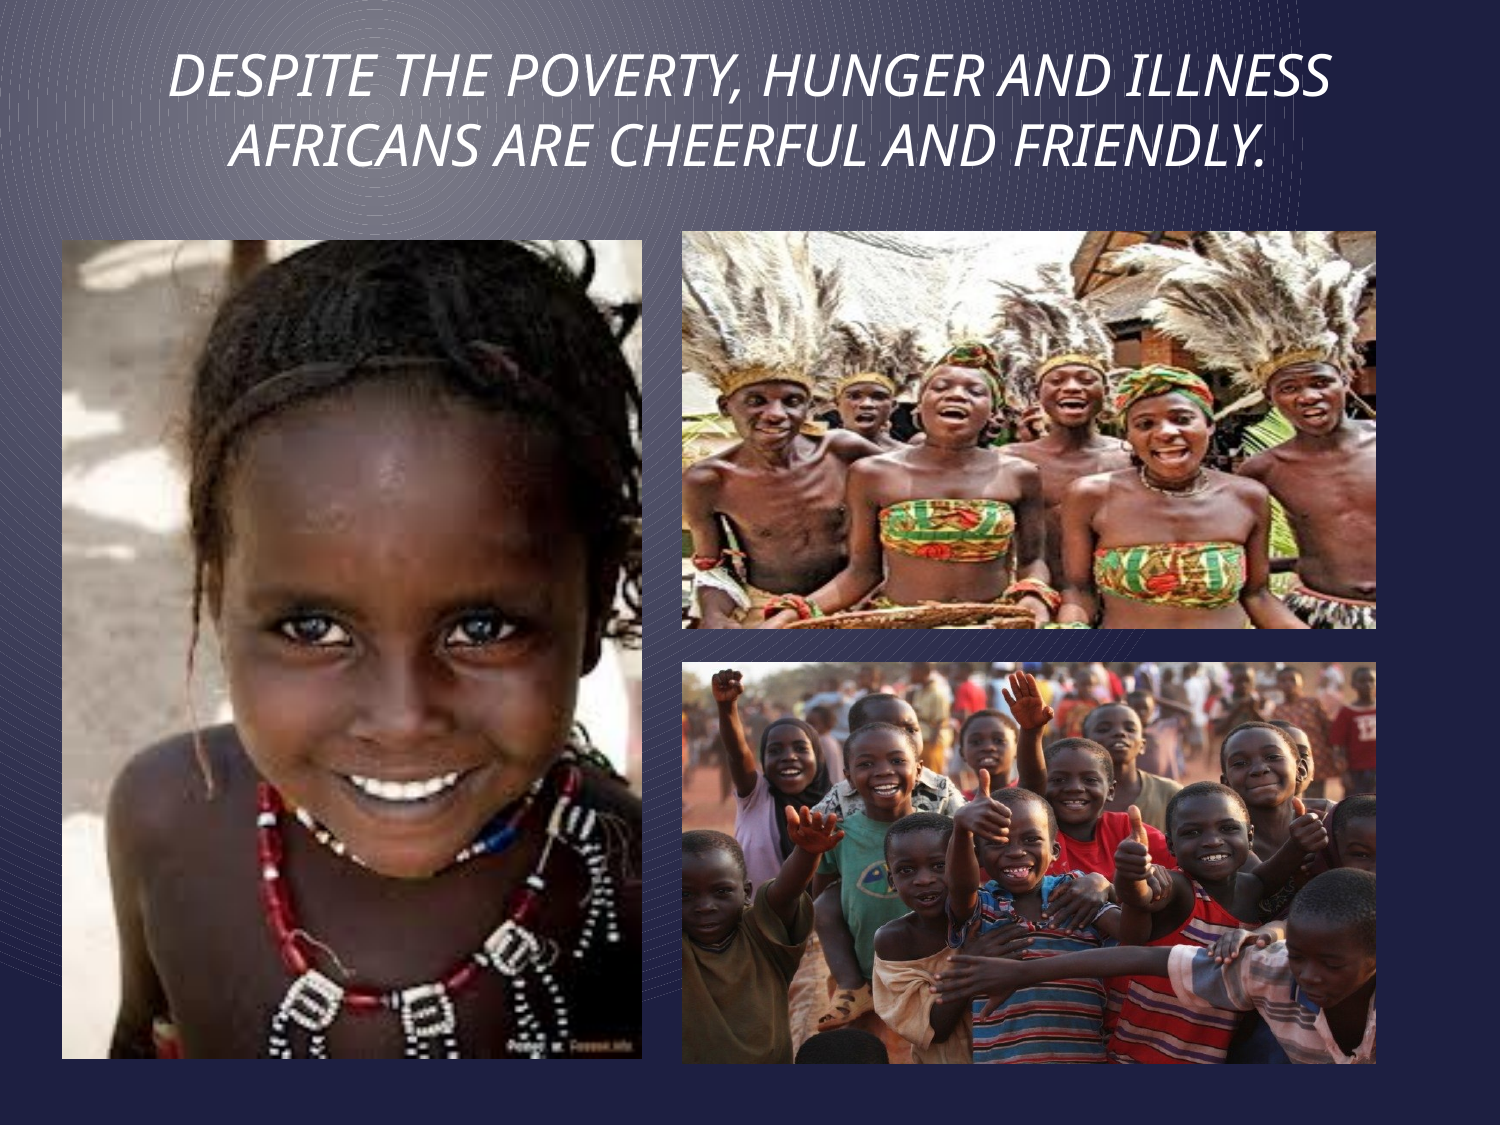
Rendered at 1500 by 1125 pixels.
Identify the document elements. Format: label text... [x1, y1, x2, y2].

text_box Despite the poverty, hunger and illness Africans are cheerful and friendly. [64, 30, 1436, 186]
picture [681, 231, 1377, 629]
picture [61, 240, 642, 1059]
picture [681, 662, 1377, 1065]
